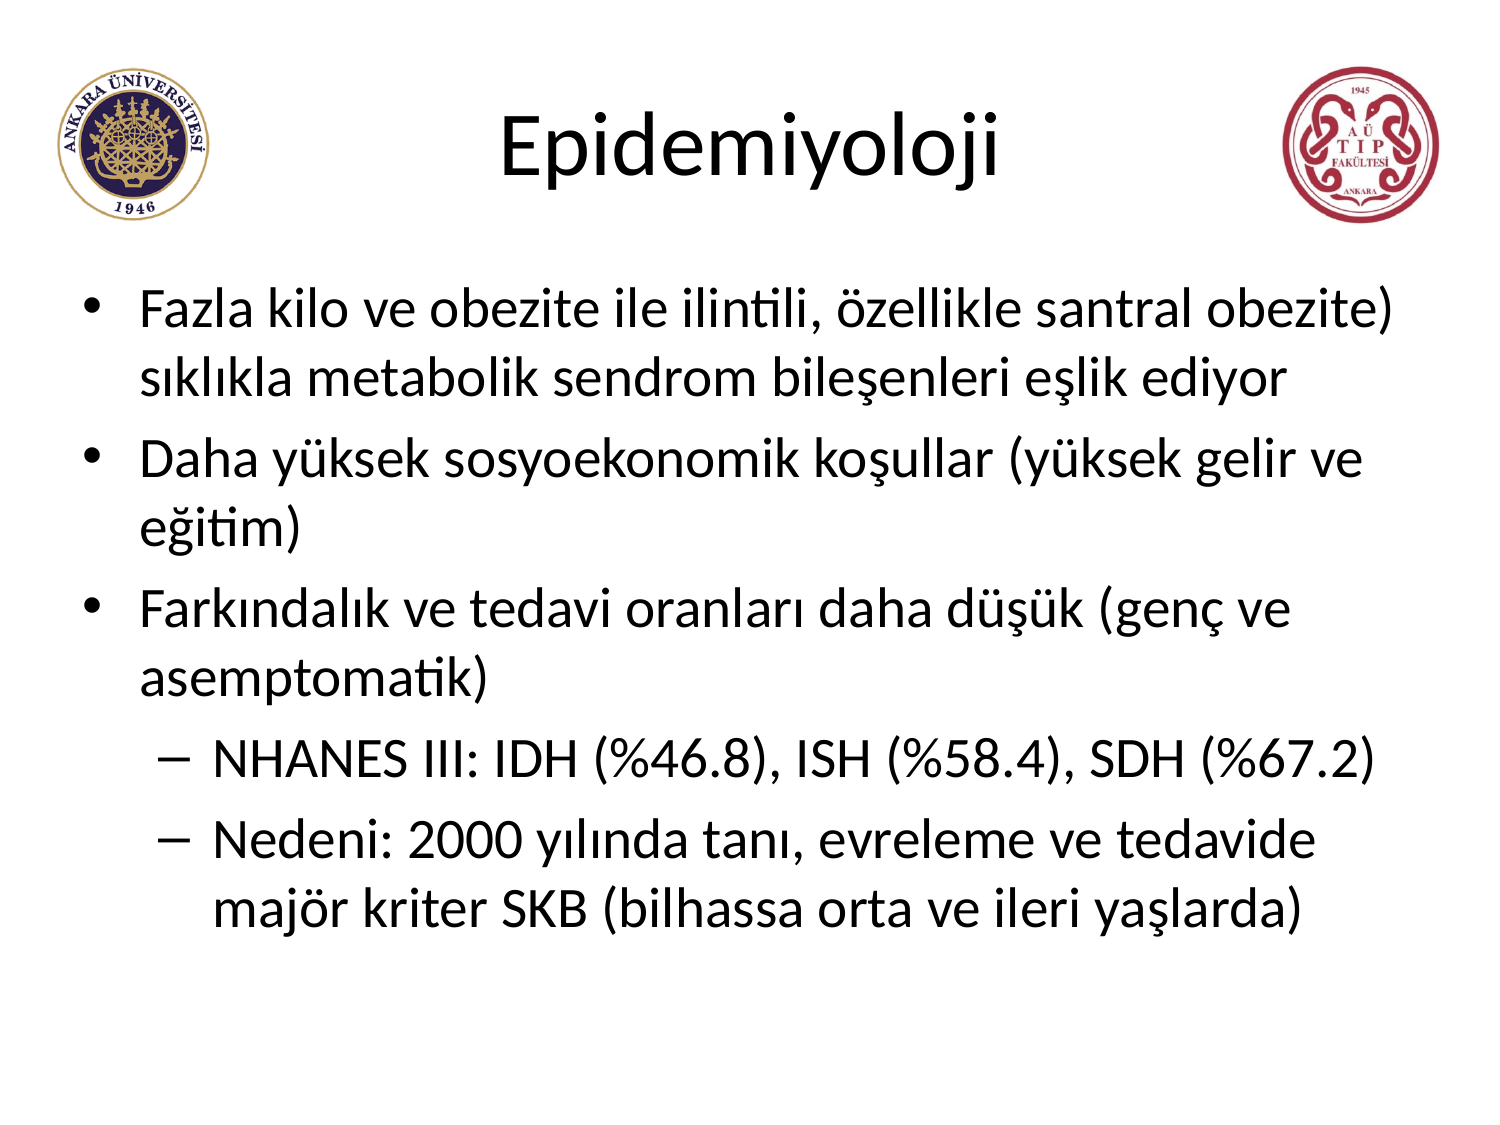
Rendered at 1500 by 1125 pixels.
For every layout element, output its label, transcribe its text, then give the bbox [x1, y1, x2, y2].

picture [49, 64, 222, 225]
list Fazla kilo ve obezite ile ilintili, özellikle santral obezite) sıklıkla metabolik sendrom bileşenleri eşlik ediyor Daha yüksek sosyoekonomik koşullar (yüksek gelir ve eğitim) Farkındalık ve tedavi oranları daha düşük (genç ve asemptomatik) NHANES III: IDH (%46.8), ISH (%58.4), SDH (%67.2) Nedeni: 2000 yılında tanı, evreleme ve tedavide majör kriter SKB (bilhassa orta ve ileri yaşlarda) [74, 261, 1426, 1006]
title Epidemiyoloji [74, 44, 1426, 234]
picture [1280, 64, 1441, 225]
